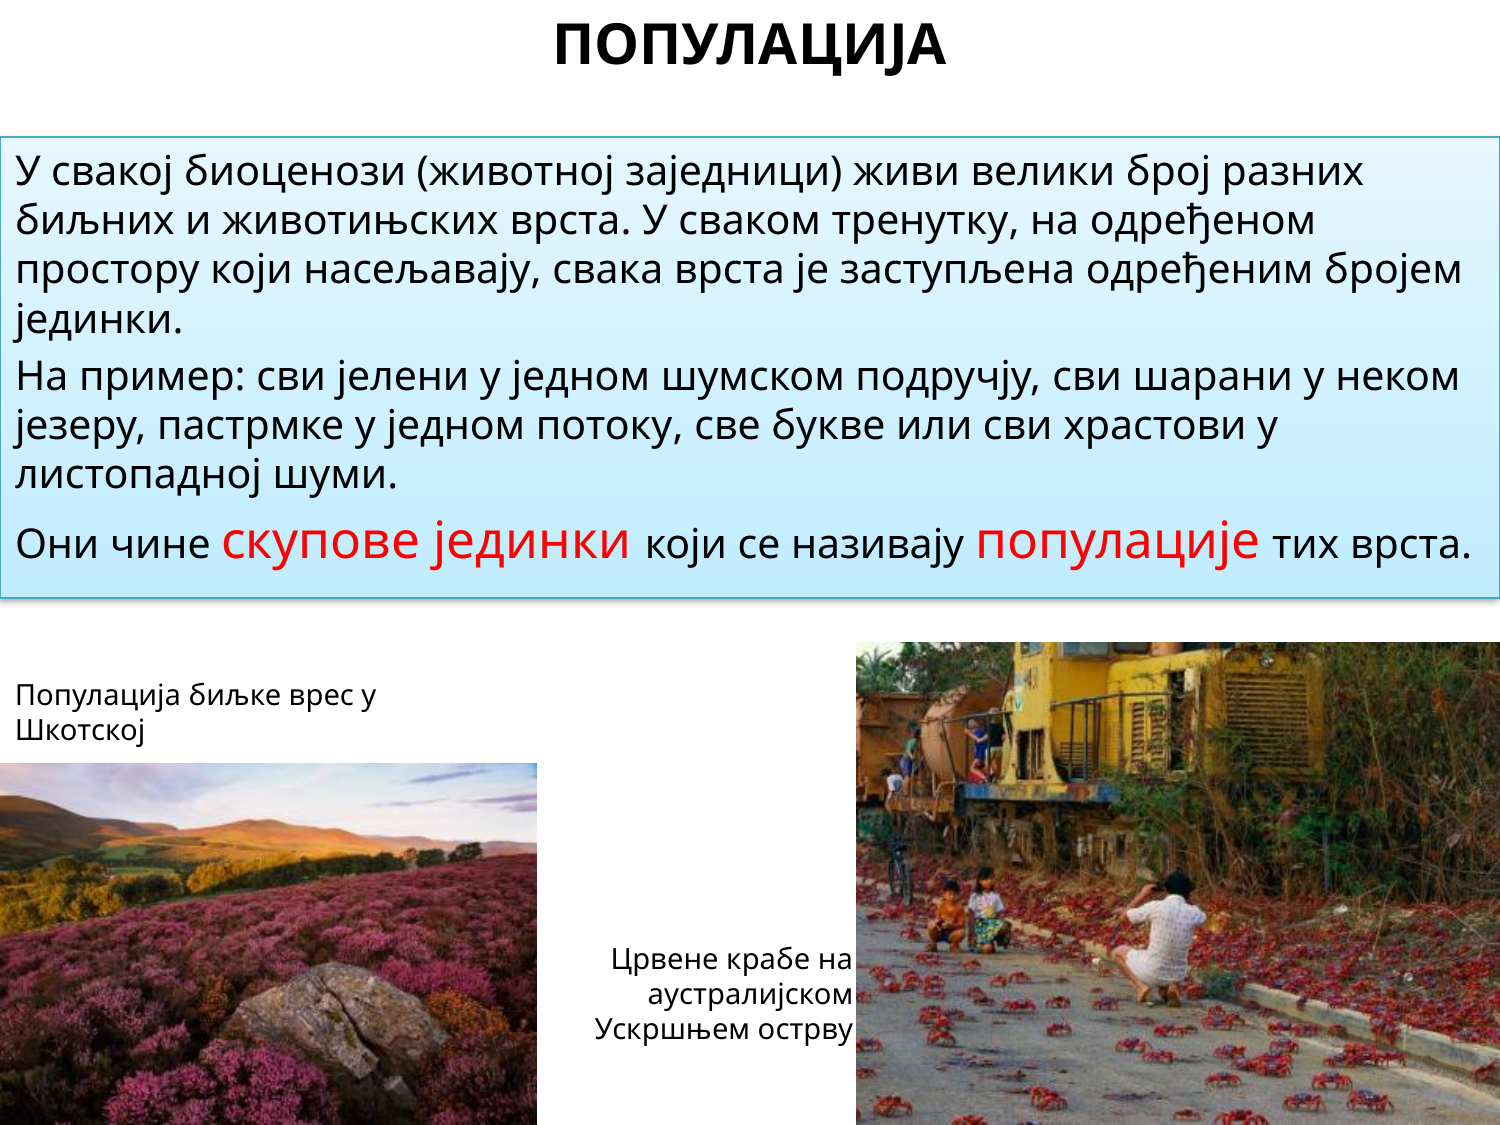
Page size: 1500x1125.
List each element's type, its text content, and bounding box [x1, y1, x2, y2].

title ПОПУЛАЦИЈА [112, 0, 1388, 84]
picture [0, 763, 537, 1125]
text_box Популација биљке врес у Шкотској [0, 668, 526, 754]
subtitle У свакој биоценози (животној заједници) живи велики број разних биљних и животињских врста. У сваком тренутку, на одређеном простору који насељавају, свака врста је заступљена одређеним бројем јединки. На пример: сви јелени у једном шумском подручју, сви шарани у неком језеру, пастрмке у једном потоку, све букве или сви храстови у листопадној шуми. Они чине скупове јединки који се називају популације тих врста. [0, 136, 1500, 599]
picture [855, 642, 1500, 1125]
text_box Црвене крабе на аустралијском Ускршњем острву [561, 933, 850, 1053]
